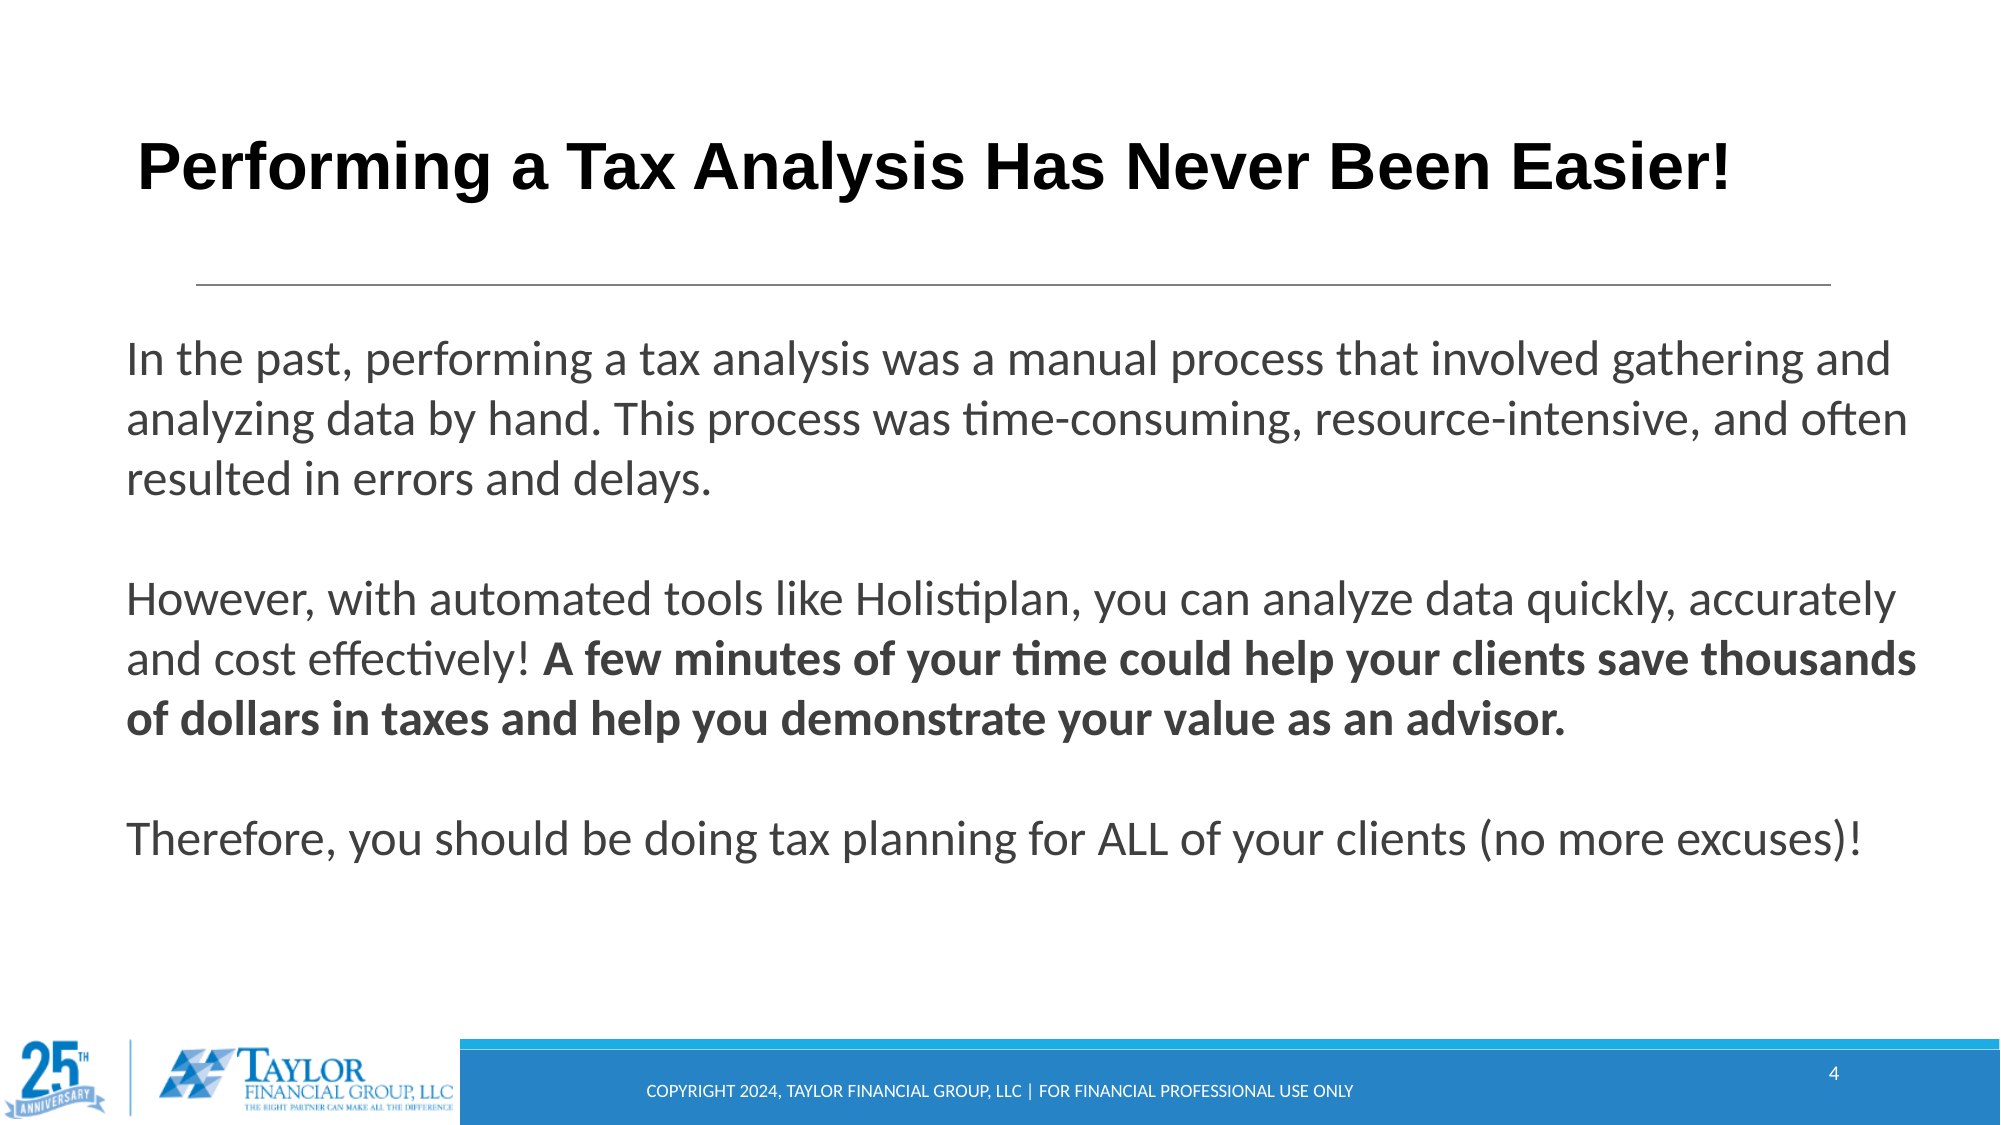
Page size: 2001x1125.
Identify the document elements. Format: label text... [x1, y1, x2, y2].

title Performing a Tax Analysis Has Never Been Easier! [137, 122, 1863, 234]
text_box Copyright 2024, Taylor Financial Group, LLC | For Financial Professional Use Only [590, 1059, 1410, 1120]
list In the past, performing a tax analysis was a manual process that involved gathering and analyzing data by hand. This process was time-consuming, resource-intensive, and often resulted in errors and delays. However, with automated tools like Holistiplan, you can analyze data quickly, accurately and cost effectively! A few minutes of your time could help your clients save thousands of dollars in taxes and help you demonstrate your value as an advisor. Therefore, you should be doing tax planning for ALL of your clients (no more excuses)! [107, 325, 1932, 1021]
picture [0, 1038, 461, 1125]
slide_number 4 [1624, 1059, 1840, 1085]
